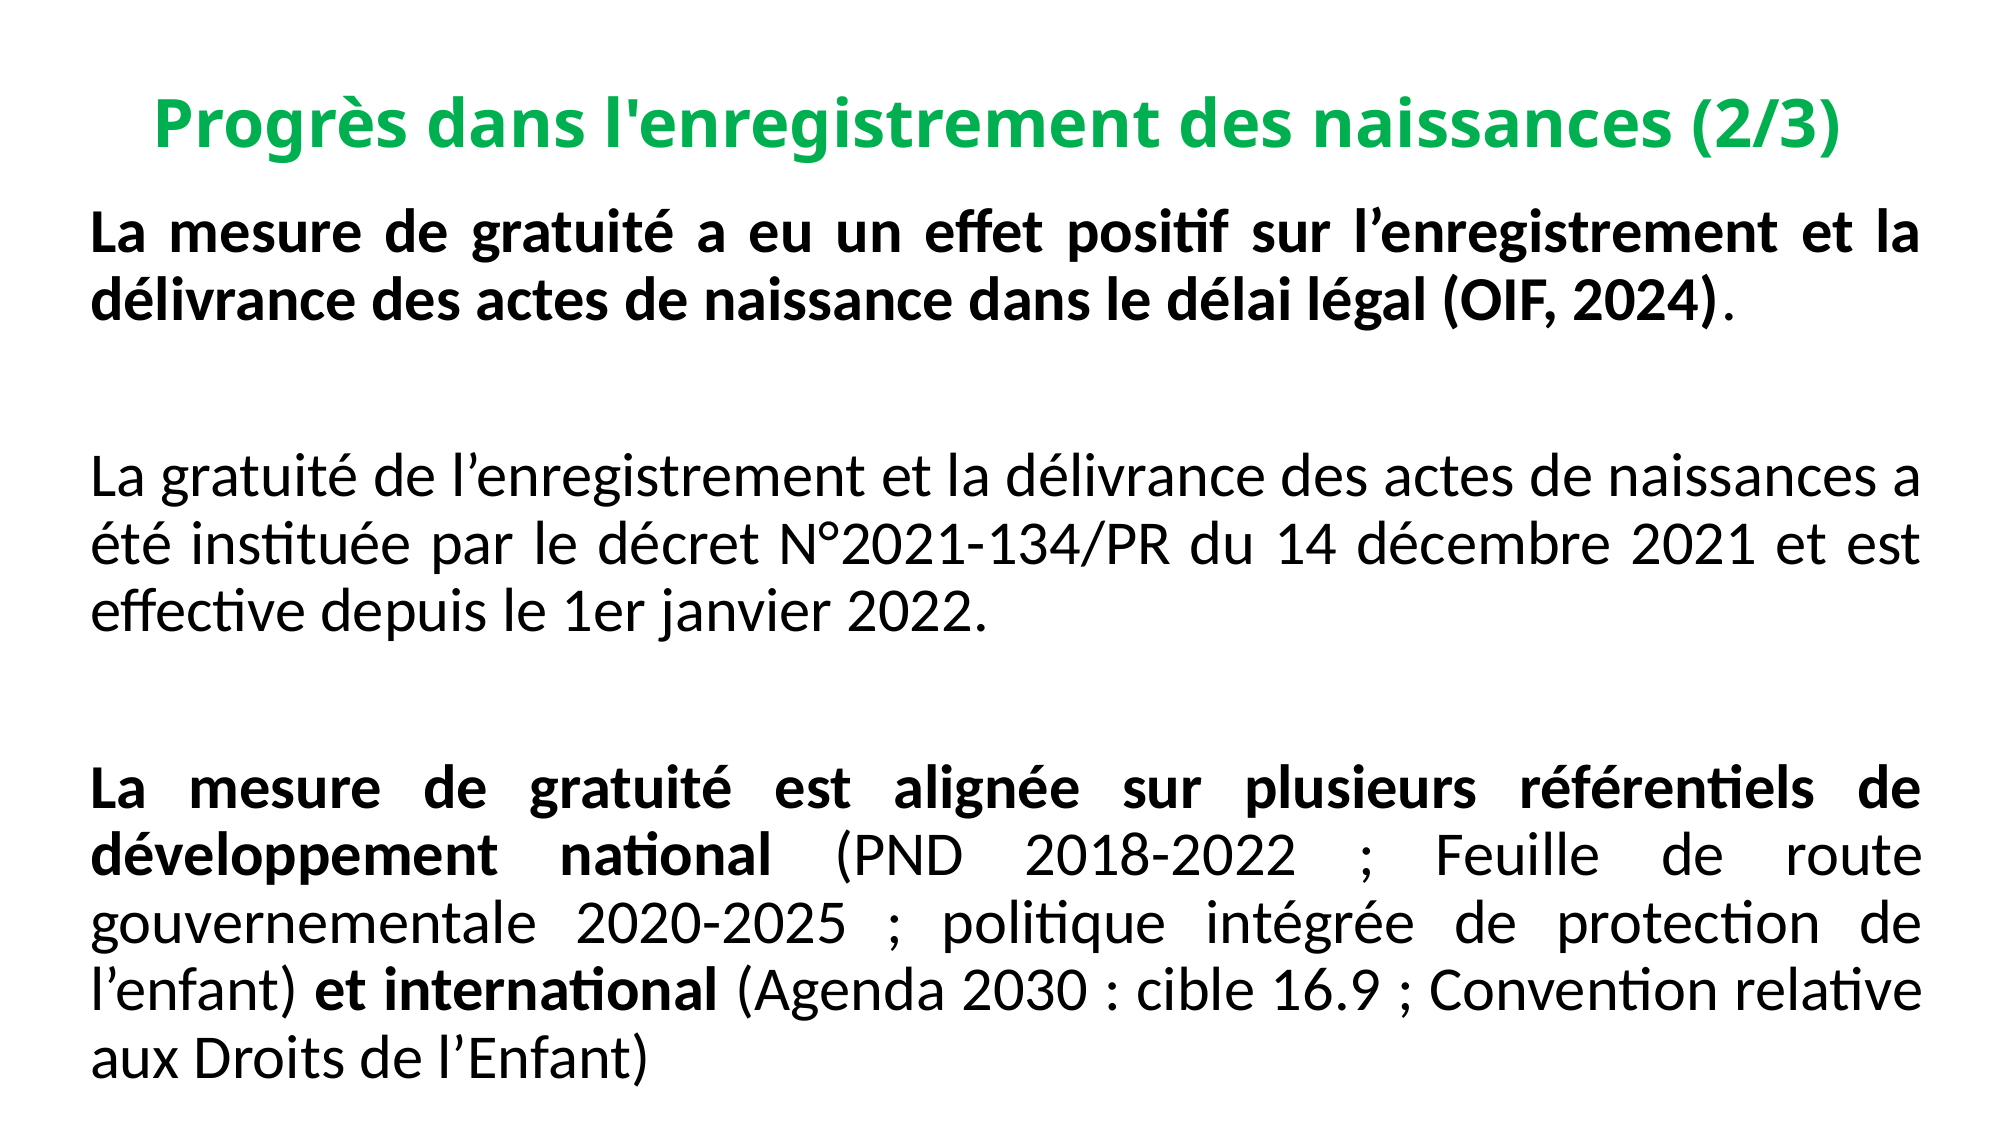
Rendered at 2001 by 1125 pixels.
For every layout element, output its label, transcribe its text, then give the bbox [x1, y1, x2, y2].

title Progrès dans l'enregistrement des naissances (2/3) [137, 59, 1863, 191]
list La mesure de gratuité a eu un effet positif sur l’enregistrement et la délivrance des actes de naissance dans le délai légal (OIF, 2024). La gratuité de l’enregistrement et la délivrance des actes de naissances a été instituée par le décret N°2021-134/PR du 14 décembre 2021 et est effective depuis le 1er janvier 2022. La mesure de gratuité est alignée sur plusieurs référentiels de développement national (PND 2018-2022 ; Feuille de route gouvernementale 2020-2025 ; politique intégrée de protection de l’enfant) et international (Agenda 2030 : cible 16.9 ; Convention relative aux Droits de l’Enfant) [75, 191, 1940, 1089]
